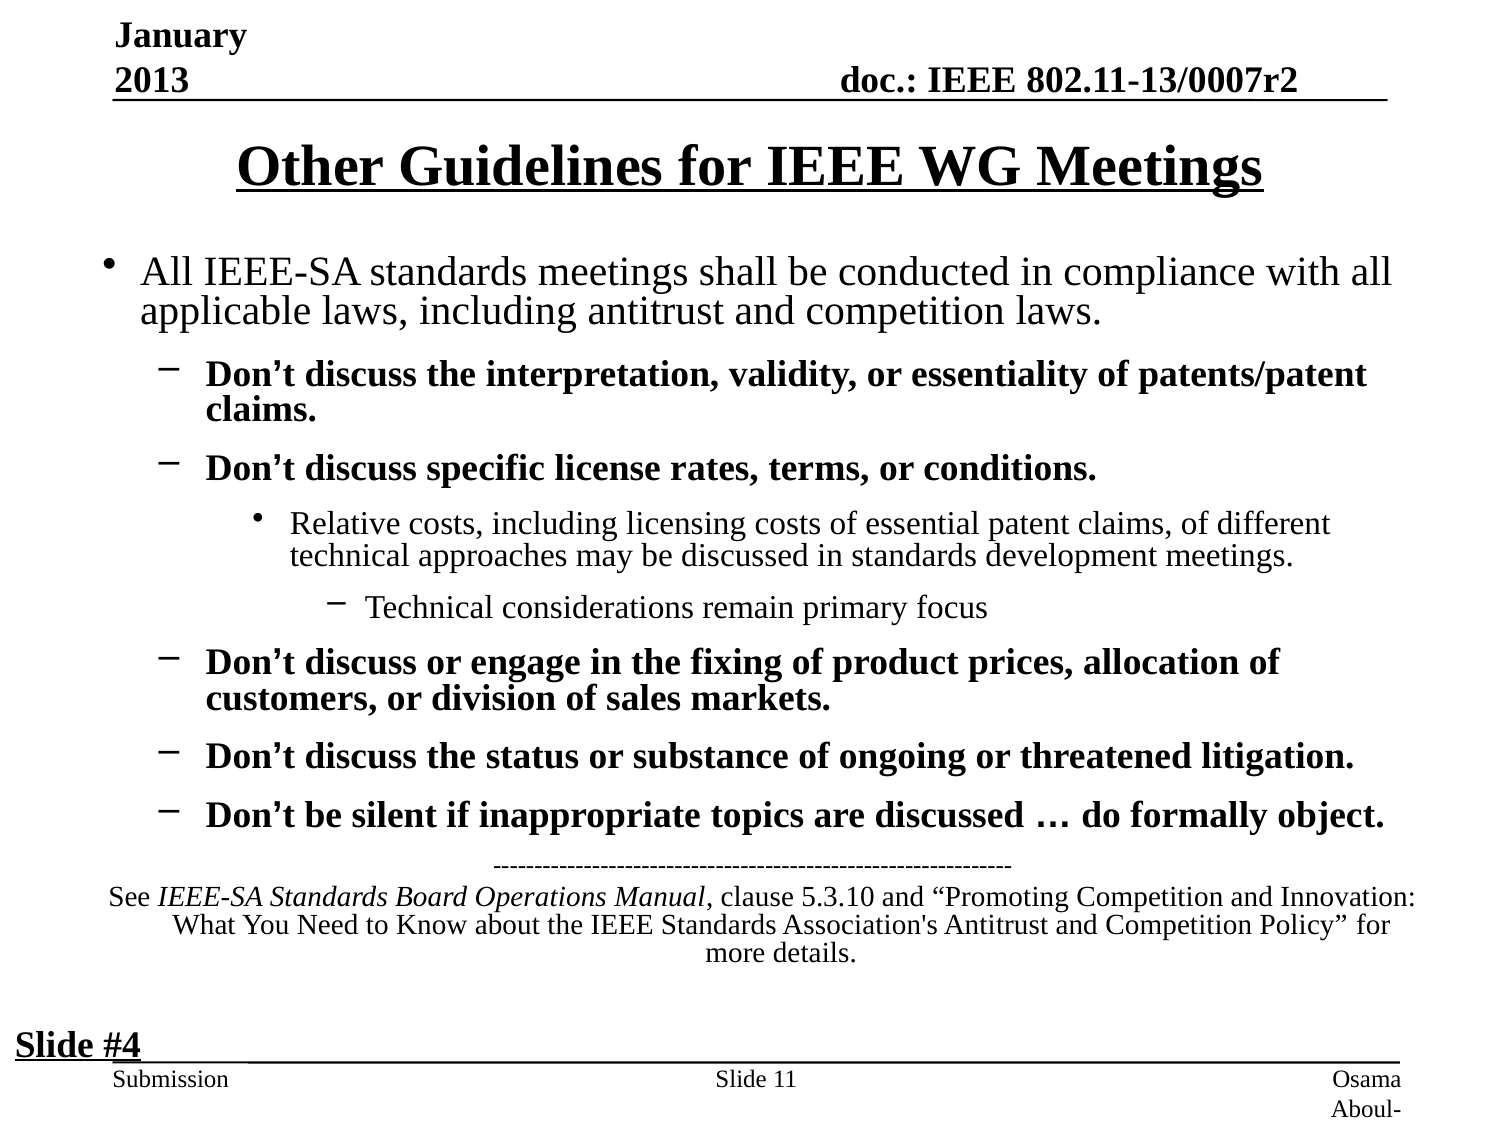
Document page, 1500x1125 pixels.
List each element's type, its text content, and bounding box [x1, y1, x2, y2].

title Other Guidelines for IEEE WG Meetings [112, 112, 1388, 213]
text_box Slide #4 [0, 1012, 157, 1073]
text_box All IEEE-SA standards meetings shall be conducted in compliance with all applicable laws, including antitrust and competition laws. Don’t discuss the interpretation, validity, or essentiality of patents/patent claims. Don’t discuss specific license rates, terms, or conditions. Relative costs, including licensing costs of essential patent claims, of different technical approaches may be discussed in standards development meetings. Technical considerations remain primary focus Don’t discuss or engage in the fixing of product prices, allocation of customers, or division of sales markets. Don’t discuss the status or substance of ongoing or threatened litigation. Don’t be silent if inappropriate topics are discussed … do formally object. --------------------------------------------------------------- See IEEE-SA Standards Board Operations Manual, clause 5.3.10 and “Promoting Competition and Innovation: What You Need to Know about the IEEE Standards Association's Antitrust and Competition Policy” for more details. [87, 224, 1438, 975]
footer Osama Aboul-Magd (Huawei Technologies) [1324, 1061, 1402, 1093]
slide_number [114, 54, 270, 101]
slide_number Slide 11 [712, 1061, 800, 1093]
